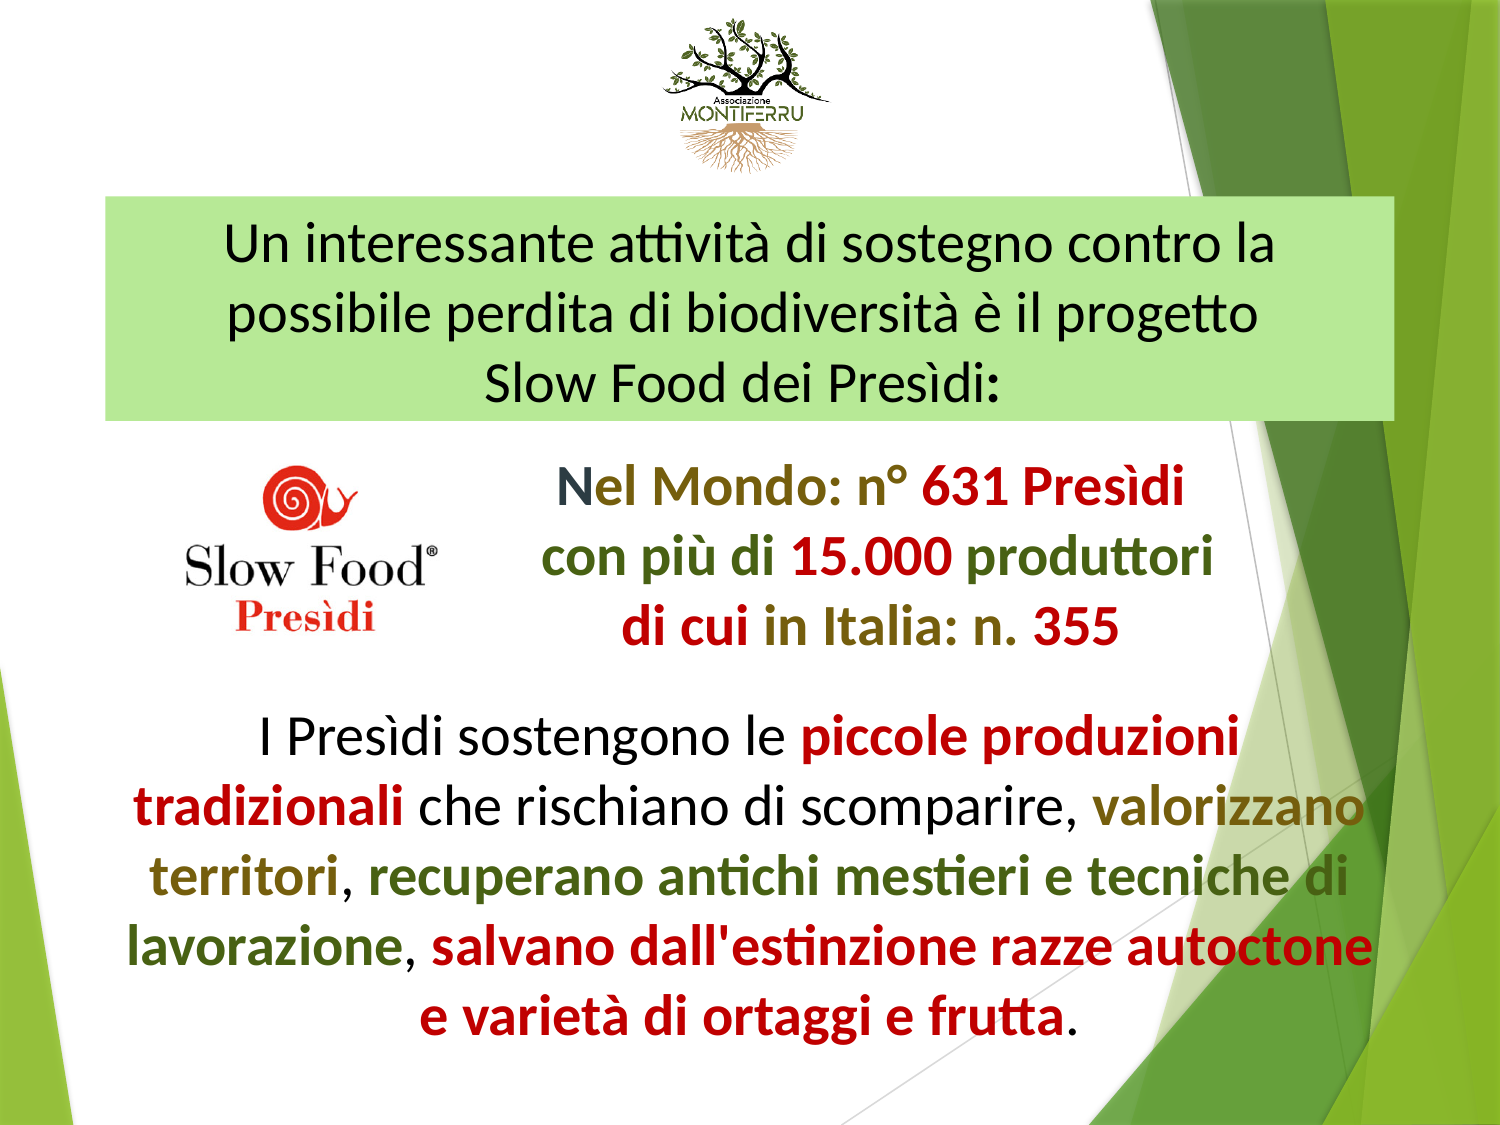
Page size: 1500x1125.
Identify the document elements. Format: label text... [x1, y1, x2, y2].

text_box Nel Mondo: n° 631 Presìdi con più di 15.000 produttori di cui in Italia: n. 355 [485, 440, 1376, 665]
picture [591, 6, 909, 186]
text_box Un interessante attività di sostegno contro la possibile perdita di biodiversità è il progetto Slow Food dei Presìdi: [105, 196, 1395, 421]
text_box I Presìdi sostengono le piccole produzioni tradizionali che rischiano di scomparire, valorizzano territori, recuperano antichi mestieri e tecniche di lavorazione, salvano dall'estinzione razze autoctone e varietà di ortaggi e frutta. [105, 690, 1395, 1055]
picture [142, 427, 480, 665]
